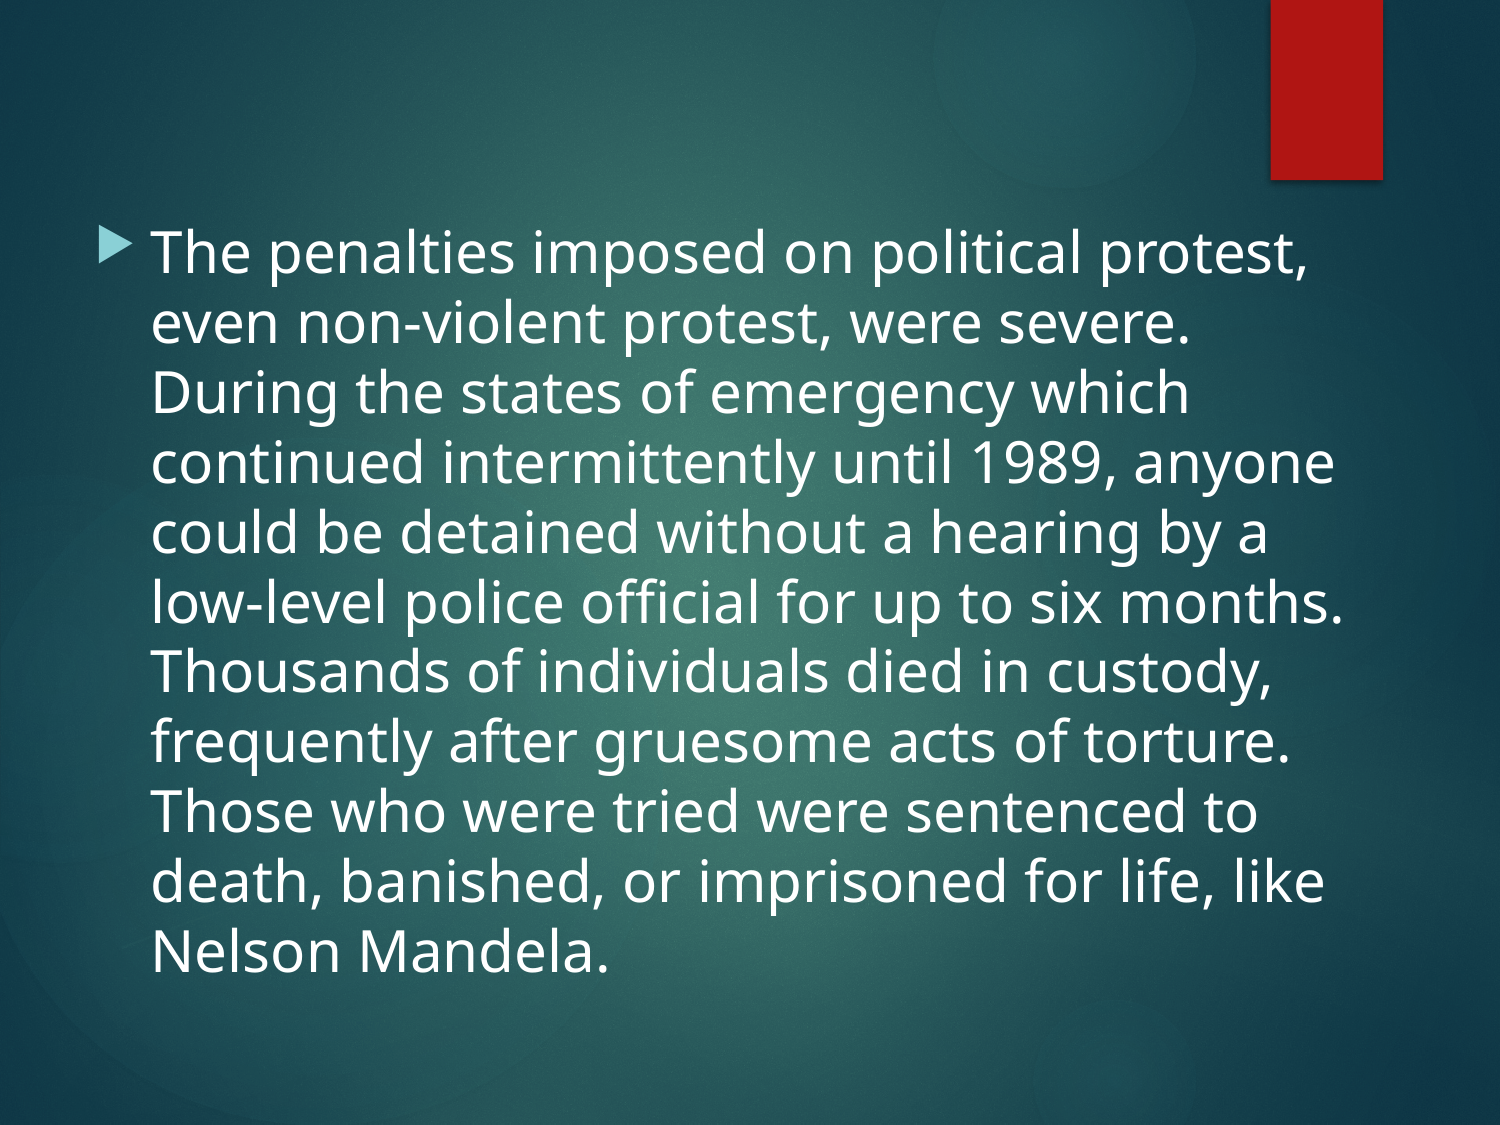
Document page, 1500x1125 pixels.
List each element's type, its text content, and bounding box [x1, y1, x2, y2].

list The penalties imposed on political protest, even non-violent protest, were severe. During the states of emergency which continued intermittently until 1989, anyone could be detained without a hearing by a low-level police official for up to six months. Thousands of individuals died in custody, frequently after gruesome acts of torture. Those who were tried were sentenced to death, banished, or imprisoned for life, like Nelson Mandela. [79, 208, 1388, 1025]
